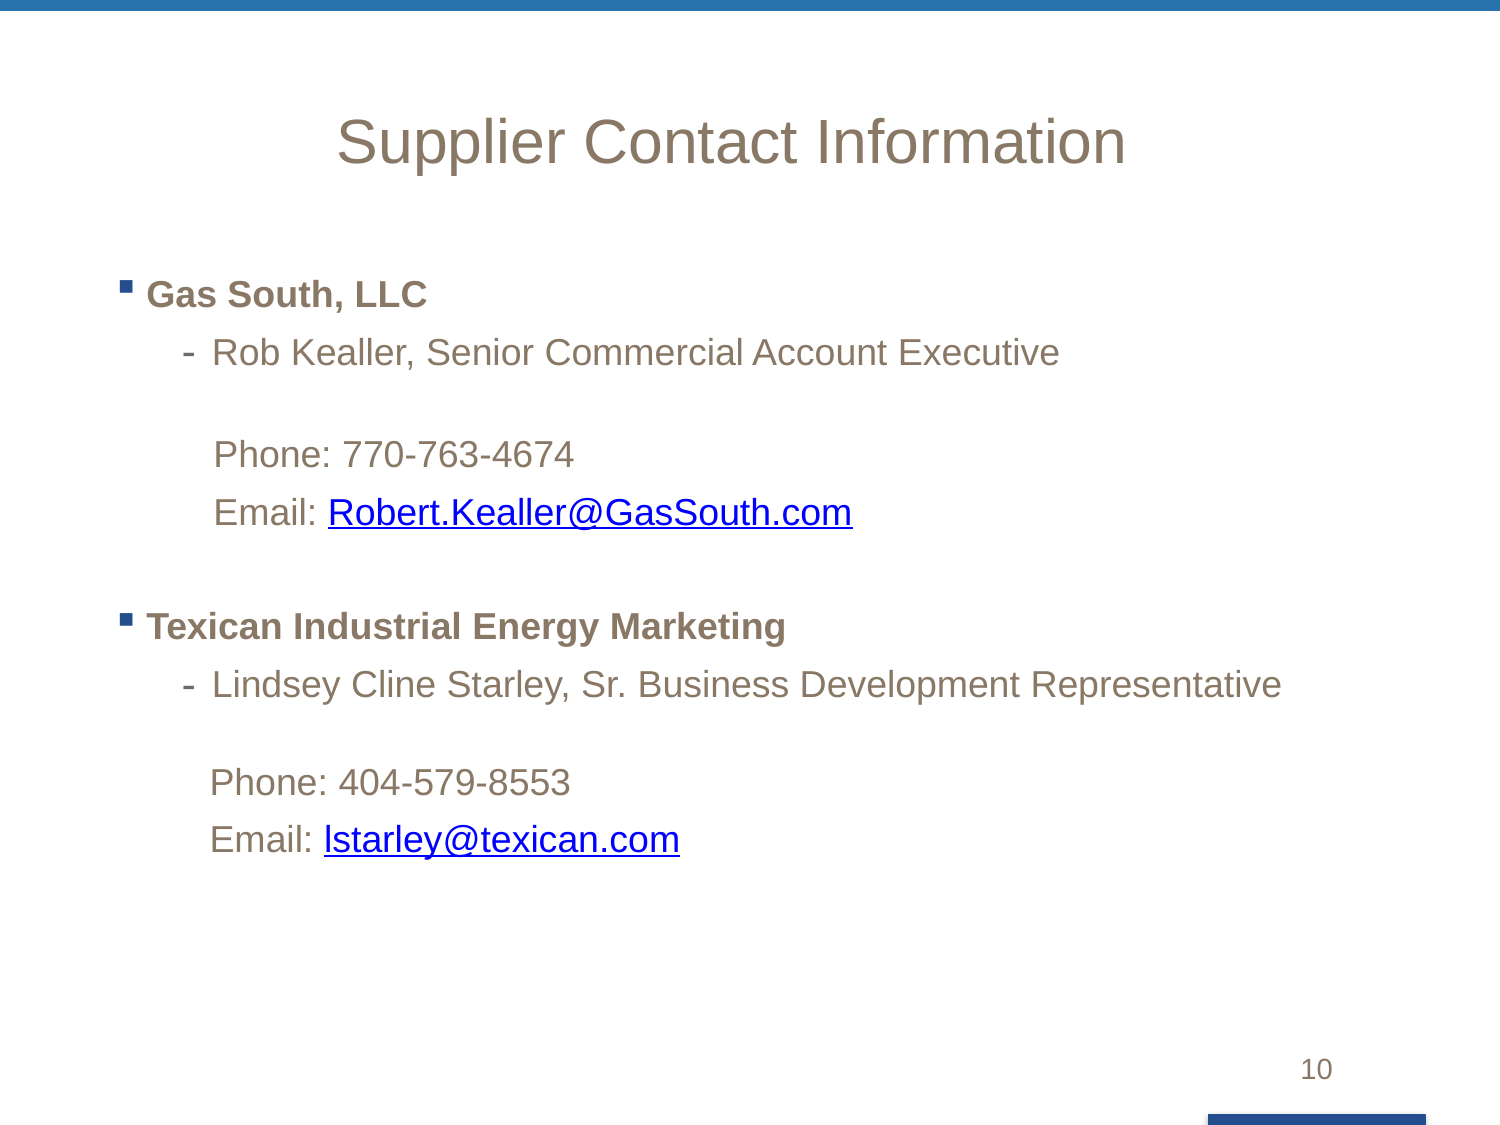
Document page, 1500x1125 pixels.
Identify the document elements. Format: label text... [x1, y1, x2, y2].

picture [0, 0, 1500, 11]
title Supplier Contact Information [75, 45, 1425, 233]
list Gas South, LLC Rob Kealler, Senior Commercial Account Executive Phone: 770-763-4674 Email: Robert.Kealler@GasSouth.com Texican Industrial Energy Marketing Lindsey Cline Starley, Sr. Business Development Representative Phone: 404-579-8553 Email: lstarley@texican.com [75, 262, 1425, 1005]
slide_number 10 [1208, 1042, 1425, 1103]
